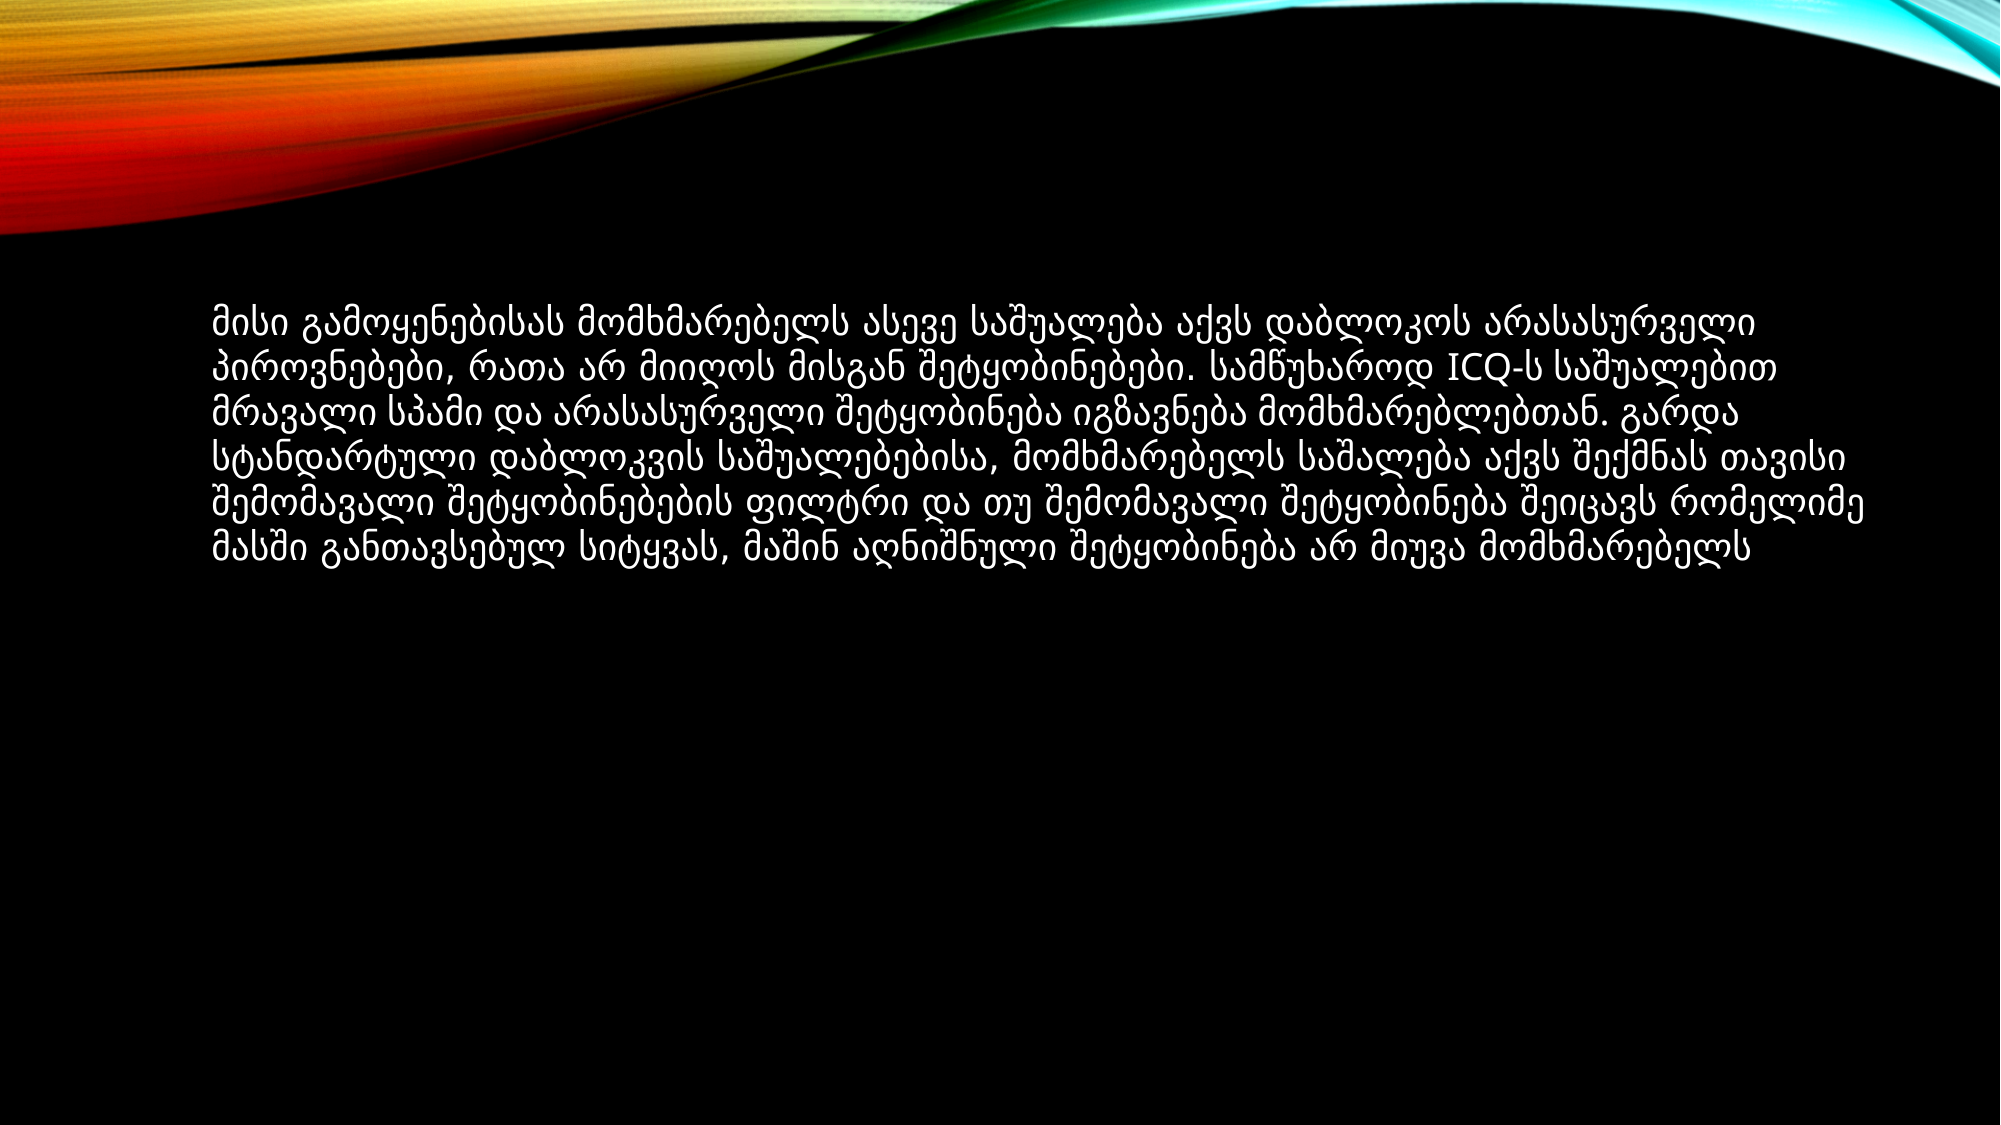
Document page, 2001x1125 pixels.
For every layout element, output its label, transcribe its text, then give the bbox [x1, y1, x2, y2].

text_box მისი გამოყენებისას მომხმარებელს ასევე საშუალება აქვს დაბლოკოს არასასურველი პიროვნებები, რათა არ მიიღოს მისგან შეტყობინებები. სამწუხაროდ ICQ-ს საშუალებით მრავალი სპამი და არასასურველი შეტყობინება იგზავნება მომხმარებლებთან. გარდა სტანდარტული დაბლოკვის საშუალებებისა, მომხმარებელს საშალება აქვს შექმნას თავისი შემომავალი შეტყობინებების ფილტრი და თუ შემომავალი შეტყობინება შეიცავს რომელიმე მასში განთავსებულ სიტყვას, მაშინ აღნიშნული შეტყობინება არ მიუვა მომხმარებელს [196, 290, 1937, 575]
picture [0, 0, 2000, 237]
